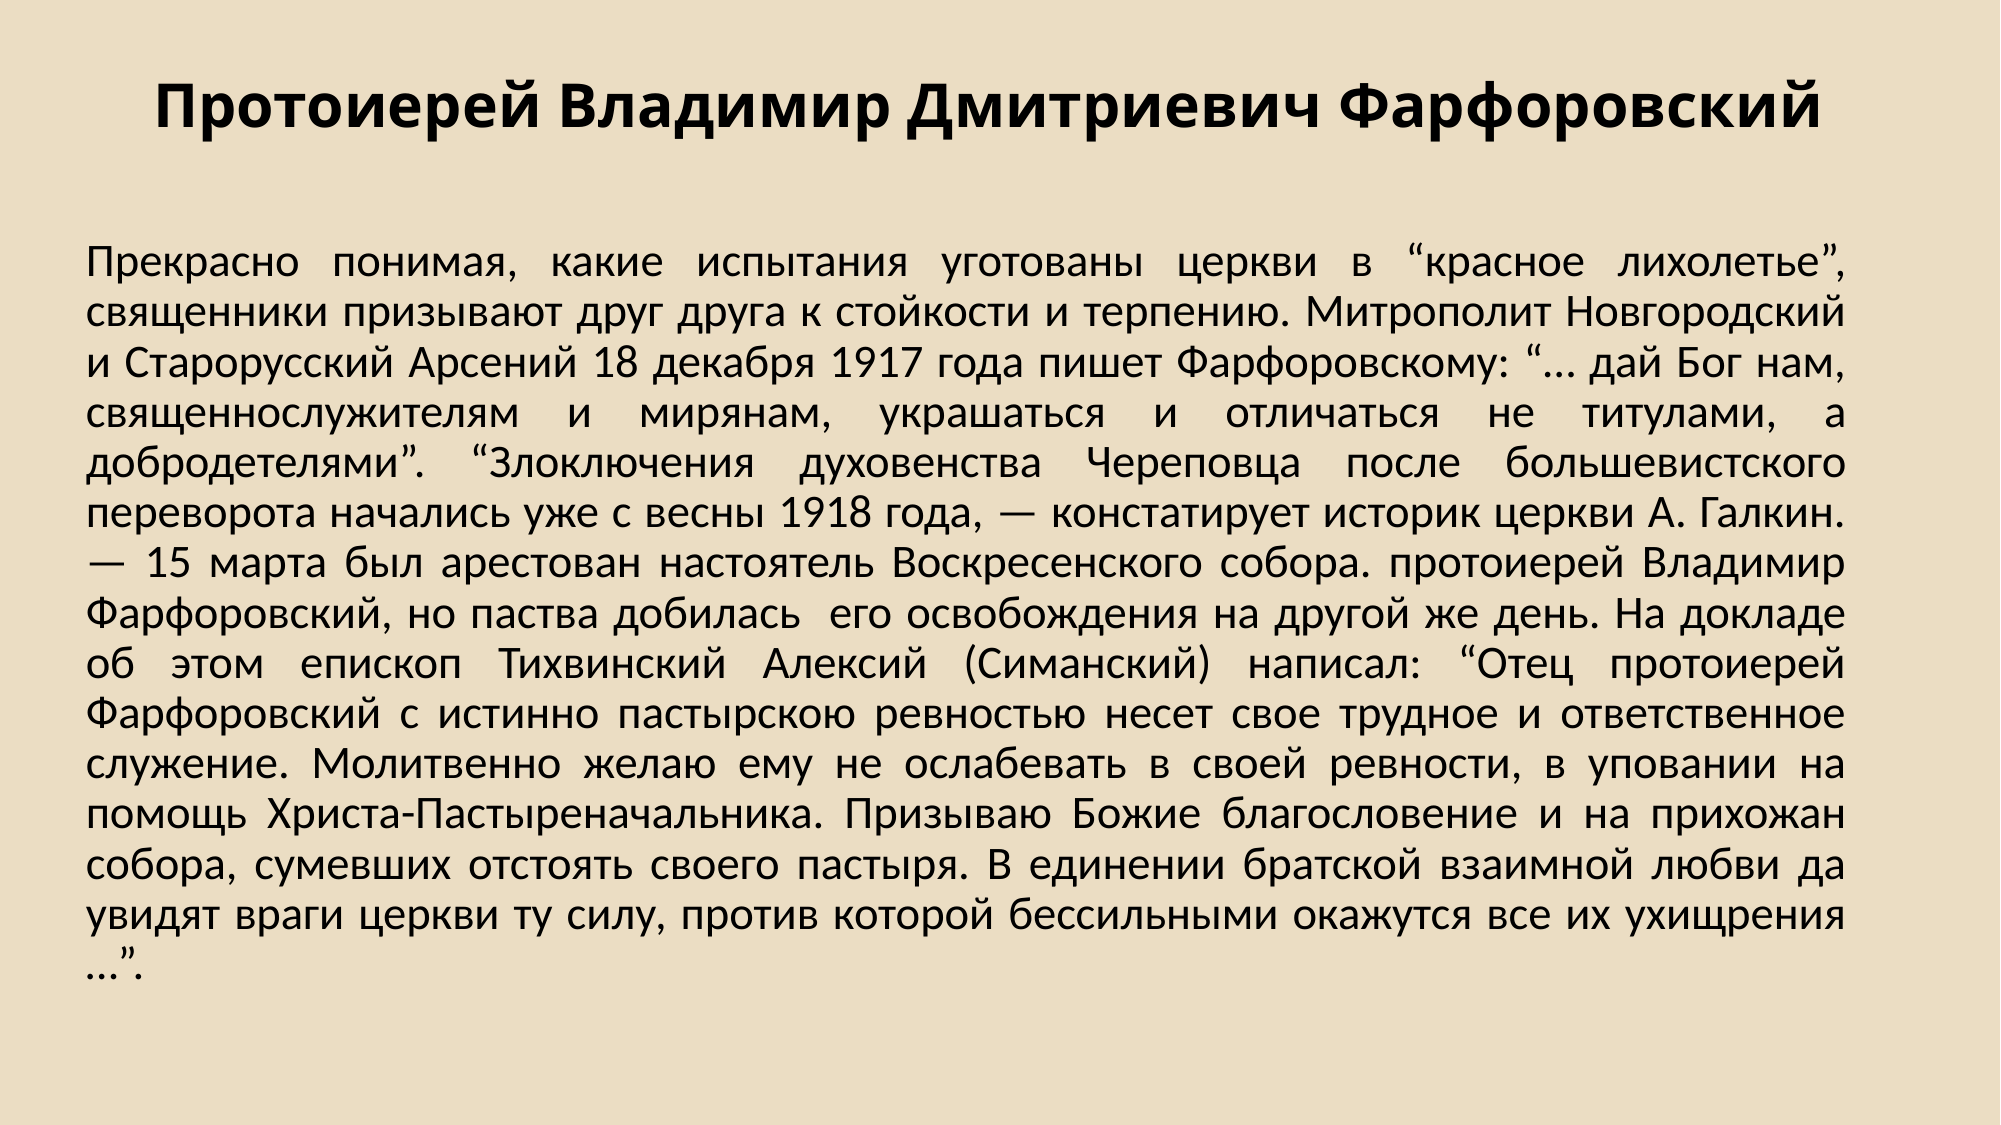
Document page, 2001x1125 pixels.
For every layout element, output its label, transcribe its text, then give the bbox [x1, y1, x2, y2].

title Протоиерей Владимир Дмитриевич Фарфоровский [114, 59, 1863, 229]
list Прекрасно понимая, какие испытания уготованы церкви в “красное лихолетье”, священники призывают друг друга к стойкости и терпению. Митрополит Новгородский и Старорусский Арсений 18 декабря 1917 года пишет Фарфоровскому: “… дай Бог нам, священнослужителям и мирянам, украшаться и отличаться не титулами, а добродетелями”. “Злоключения духовенства Череповца после большевистского переворота начались уже с весны 1918 года, — констатирует историк церкви А. Галкин. — 15 марта был арестован настоятель Воскресенского собора. протоиерей Владимир Фарфоровский, но паства добилась его освобождения на другой же день. На докладе об этом епископ Тихвинский Алексий (Симанский) написал: “Отец протоиерей Фарфоровский с истинно пастырскою ревностью несет свое трудное и ответственное служение. Молитвенно желаю ему не ослабевать в своей ревности, в уповании на помощь Христа-Пастыреначальника. Призываю Божие благословение и на прихожан собора, сумевших отстоять своего пастыря. В единении братской взаимной любви да увидят враги церкви ту силу, против которой бессильными окажутся все их ухищрения …”. [70, 229, 1863, 1014]
